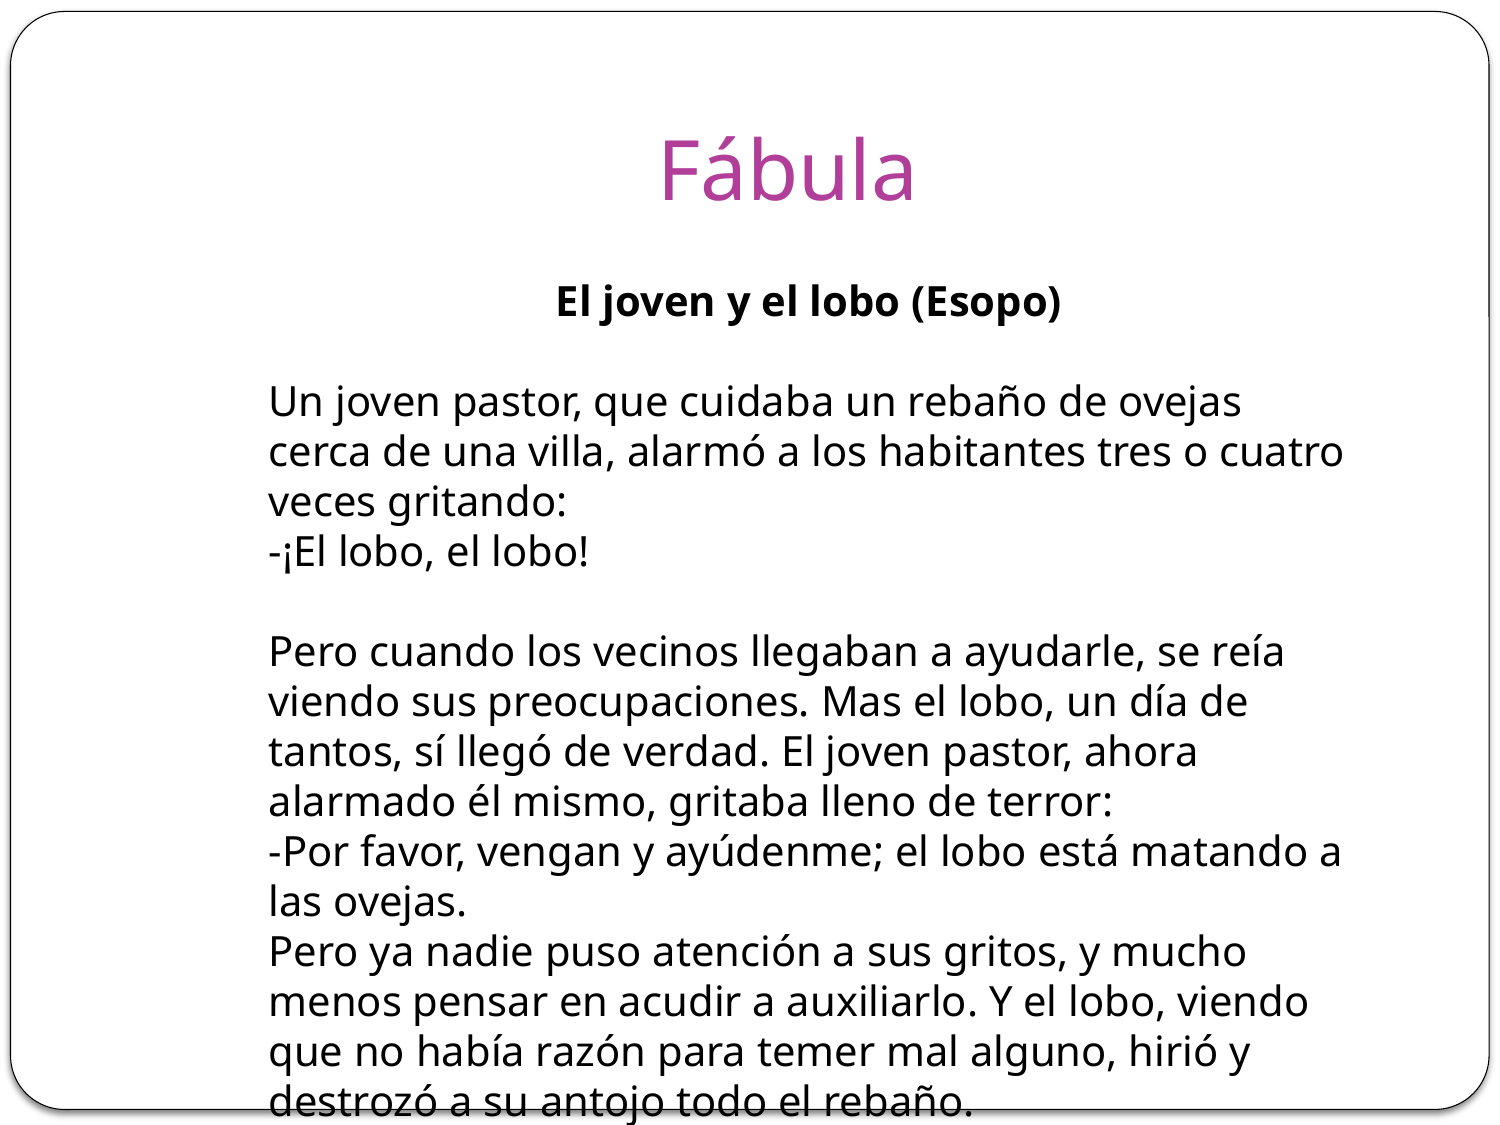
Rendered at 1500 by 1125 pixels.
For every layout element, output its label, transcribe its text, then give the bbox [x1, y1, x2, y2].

text_box El joven y el lobo (Esopo) Un joven pastor, que cuidaba un rebaño de ovejas cerca de una villa, alarmó a los habitantes tres o cuatro veces gritando: -¡El lobo, el lobo! Pero cuando los vecinos llegaban a ayudarle, se reía viendo sus preocupaciones. Mas el lobo, un día de tantos, sí llegó de verdad. El joven pastor, ahora alarmado él mismo, gritaba lleno de terror: -Por favor, vengan y ayúdenme; el lobo está matando a las ovejas. Pero ya nadie puso atención a sus gritos, y mucho menos pensar en acudir a auxiliarlo. Y el lobo, viendo que no había razón para temer mal alguno, hirió y destrozó a su antojo todo el rebaño. “Al mentiroso nunca se le cree, aun cuando diga la verdad”. [253, 267, 1365, 1125]
title Fábula [150, 45, 1425, 233]
